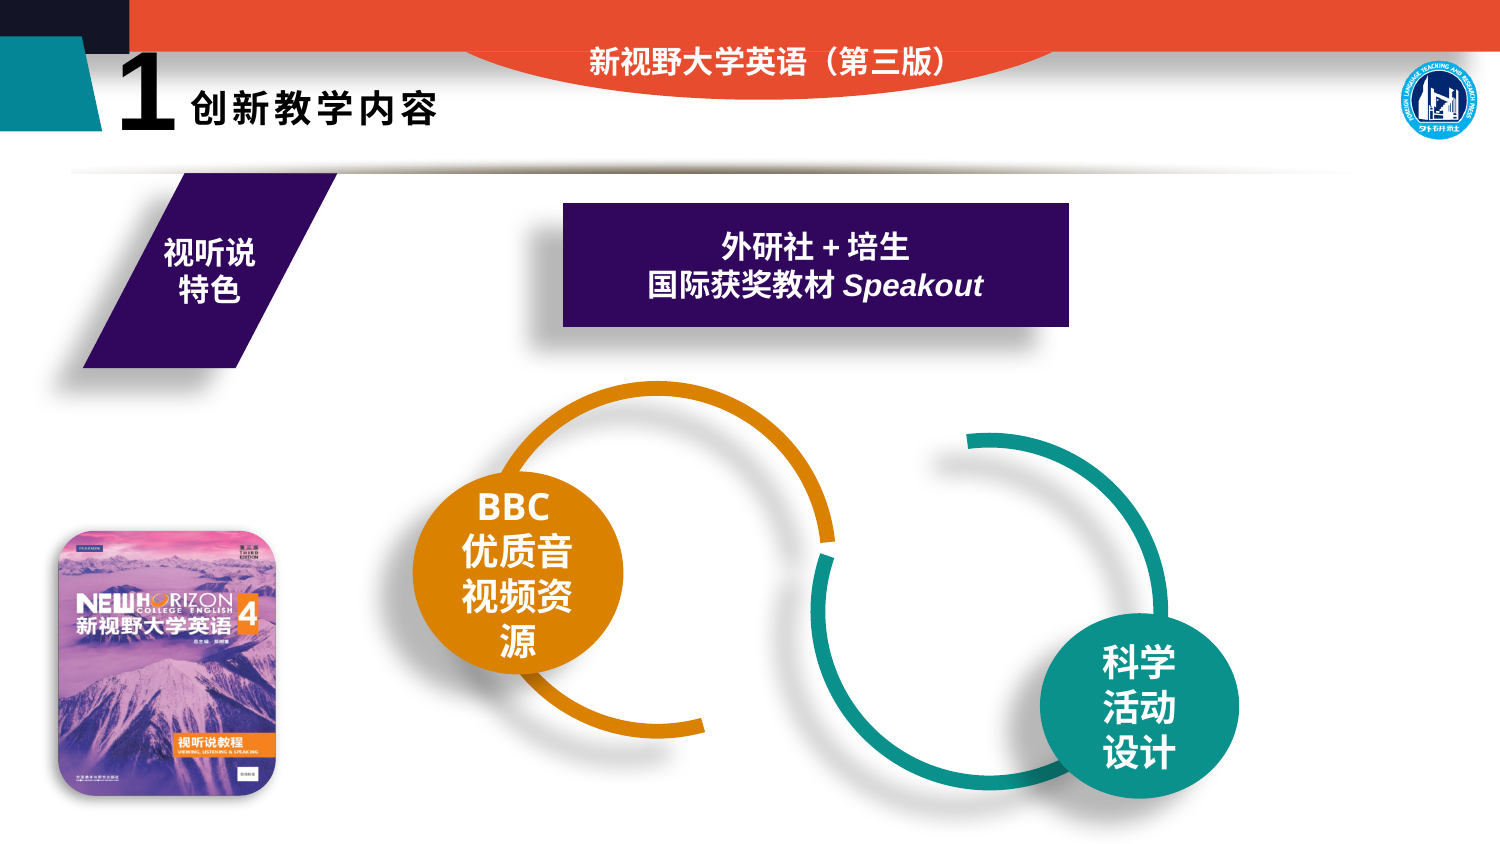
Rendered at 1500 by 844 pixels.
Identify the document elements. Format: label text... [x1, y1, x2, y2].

picture [71, 157, 1350, 174]
text_box [0, 35, 100, 133]
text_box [810, 430, 1234, 806]
picture [1381, 49, 1500, 148]
text_box 视听说特色 [81, 174, 339, 370]
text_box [100, 10, 492, 162]
picture [58, 530, 276, 796]
text_box 外研社+培生 国际获奖教材Speakout [562, 202, 1069, 327]
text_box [492, 34, 1053, 124]
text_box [412, 380, 837, 739]
